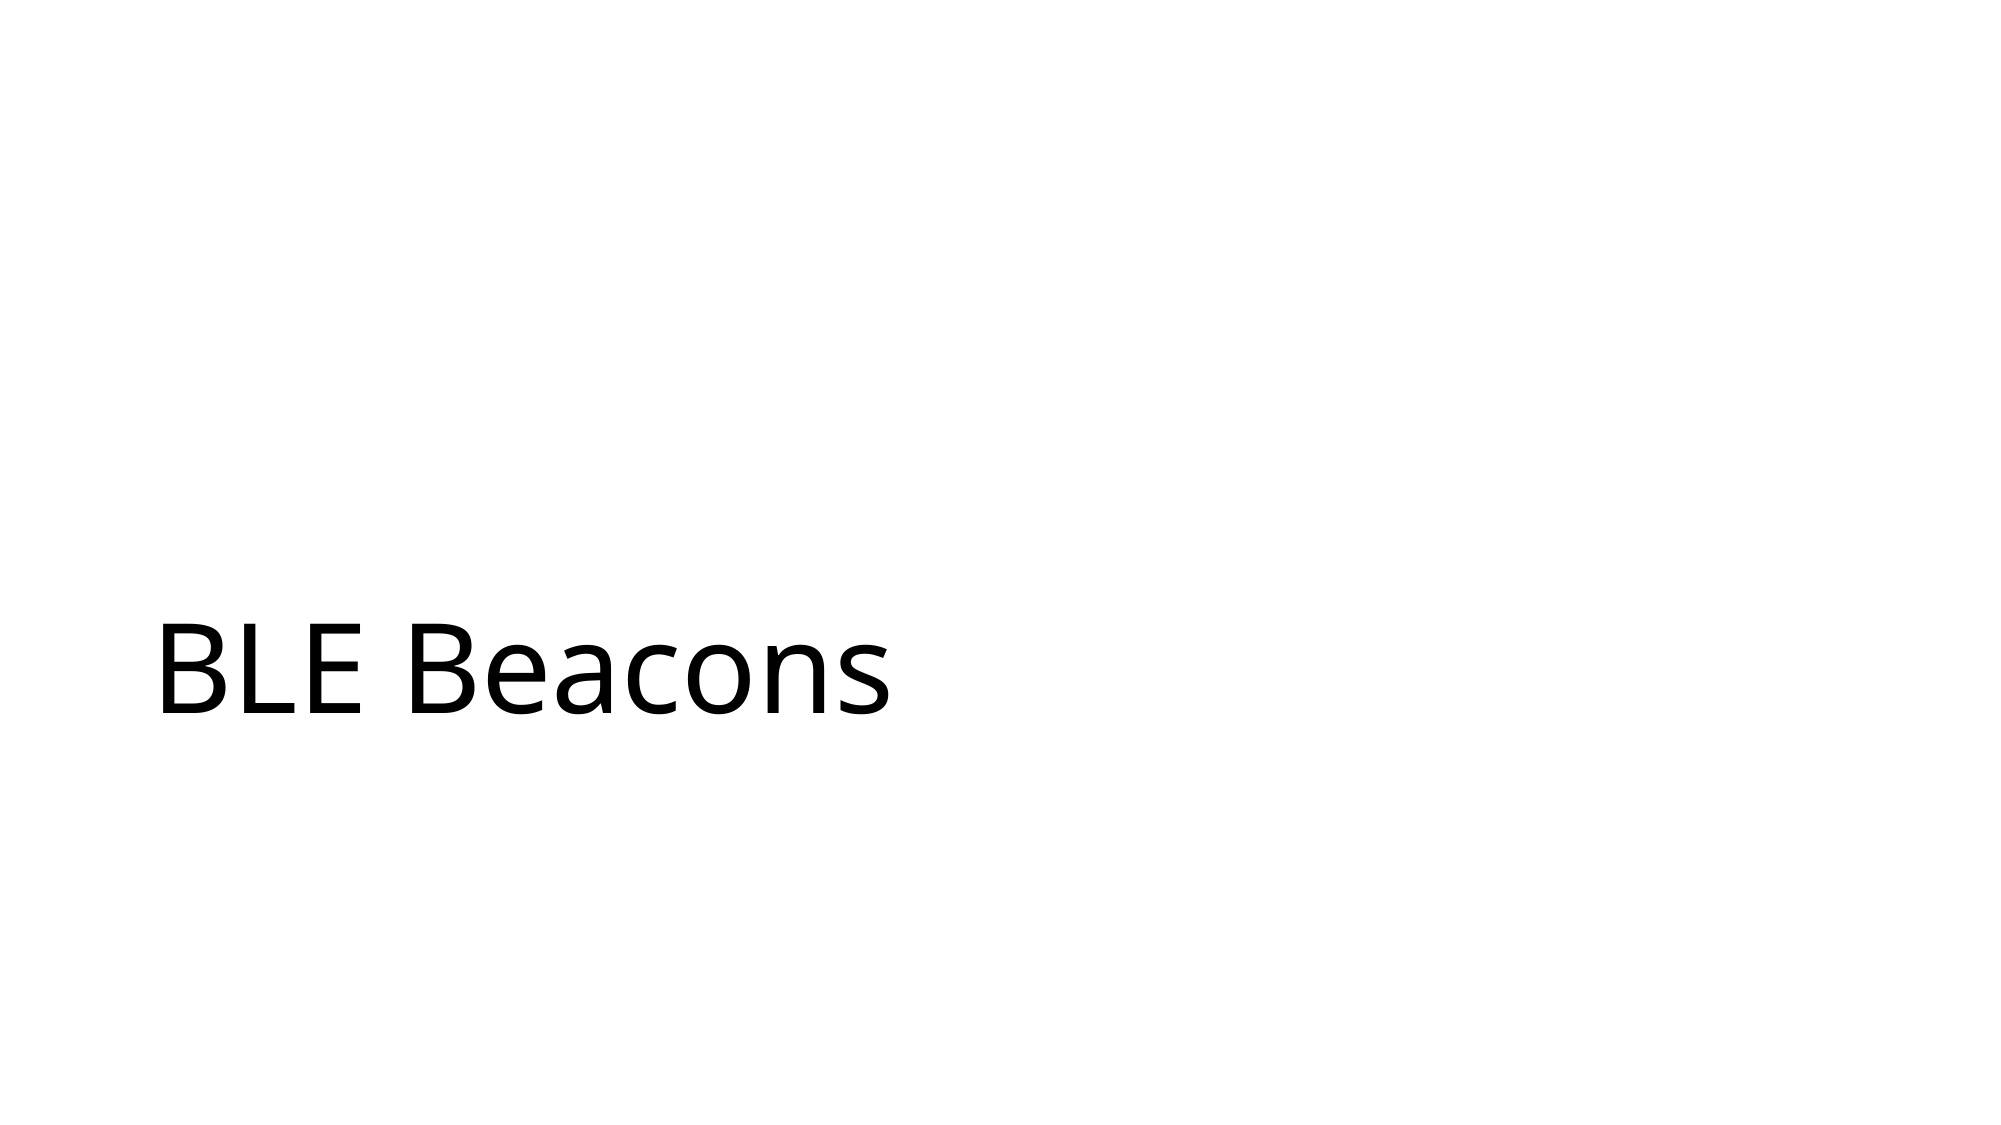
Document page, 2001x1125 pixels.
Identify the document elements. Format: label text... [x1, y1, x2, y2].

title BLE Beacons [136, 280, 1862, 749]
